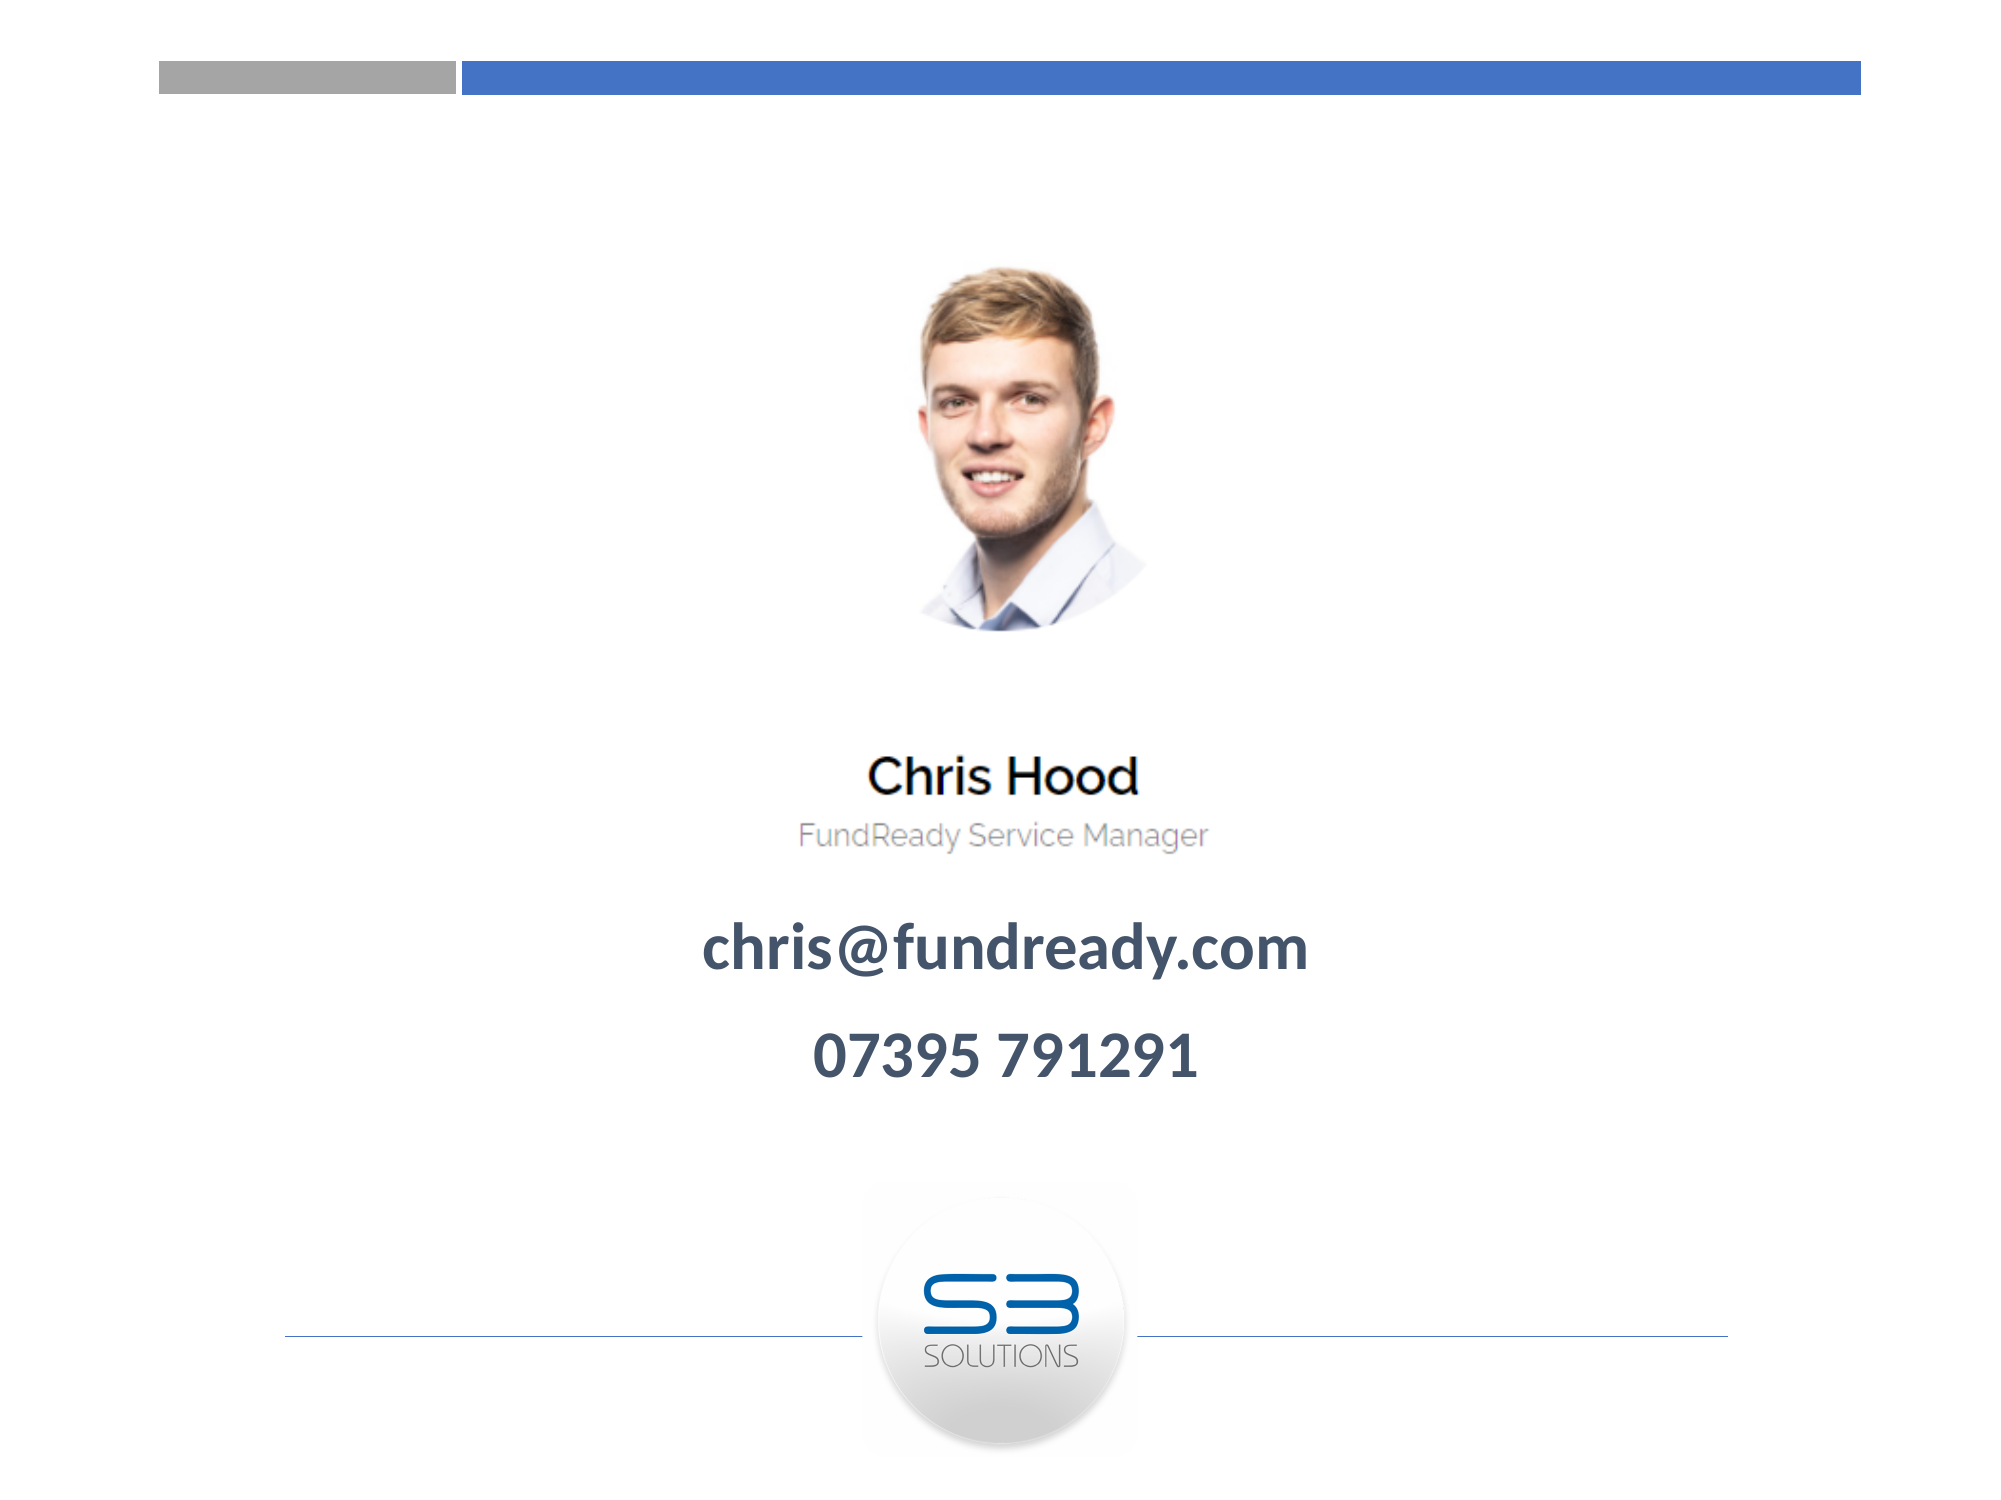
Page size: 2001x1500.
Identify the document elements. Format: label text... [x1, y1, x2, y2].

picture [862, 1181, 1138, 1457]
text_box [157, 59, 1863, 97]
text_box chris@fundready.com 07395 791291 [666, 895, 1347, 1098]
picture [727, 239, 1273, 898]
